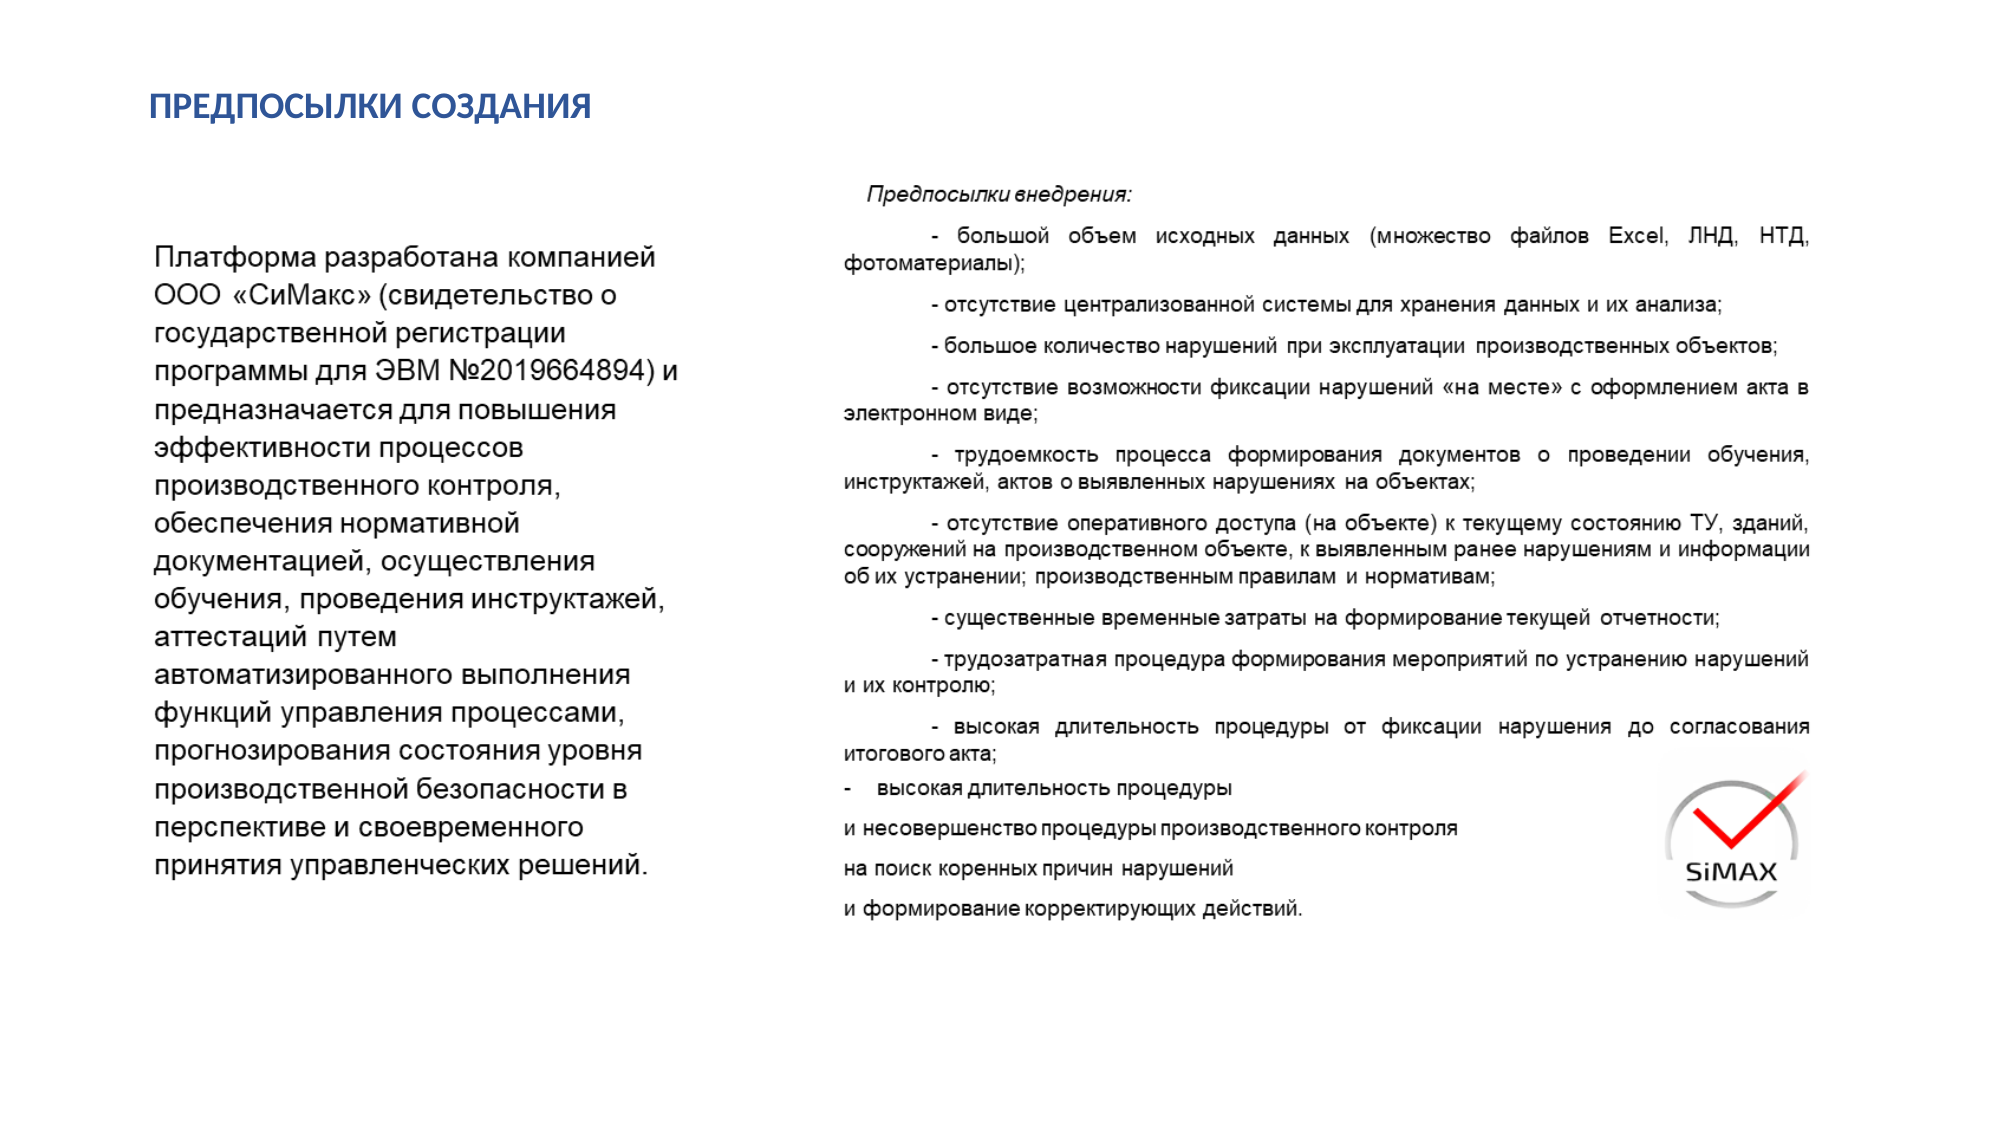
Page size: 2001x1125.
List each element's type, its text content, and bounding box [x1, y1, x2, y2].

text_box ПРЕДПОСЫЛКИ СОЗДАНИЯ [134, 73, 608, 134]
picture [135, 171, 1828, 937]
